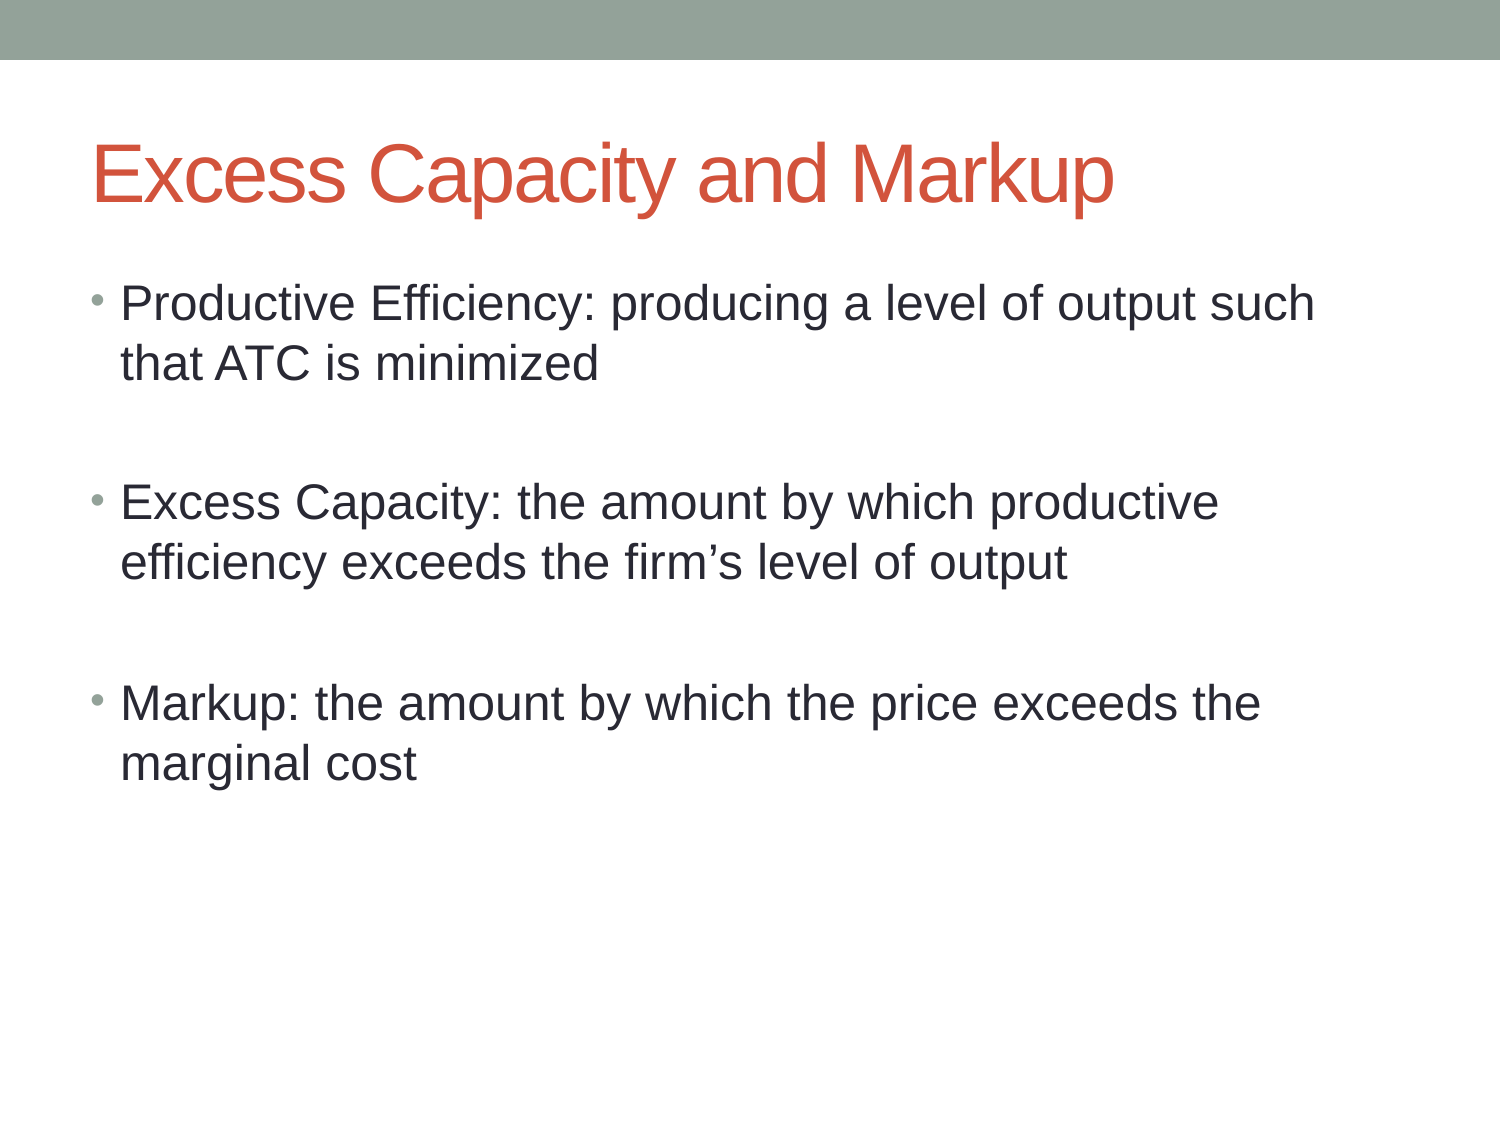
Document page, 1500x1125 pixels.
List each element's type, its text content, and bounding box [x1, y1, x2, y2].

list Productive Efficiency: producing a level of output such that ATC is minimized Excess Capacity: the amount by which productive efficiency exceeds the firm’s level of output Markup: the amount by which the price exceeds the marginal cost [75, 262, 1425, 1063]
title Excess Capacity and Markup [75, 87, 1425, 250]
